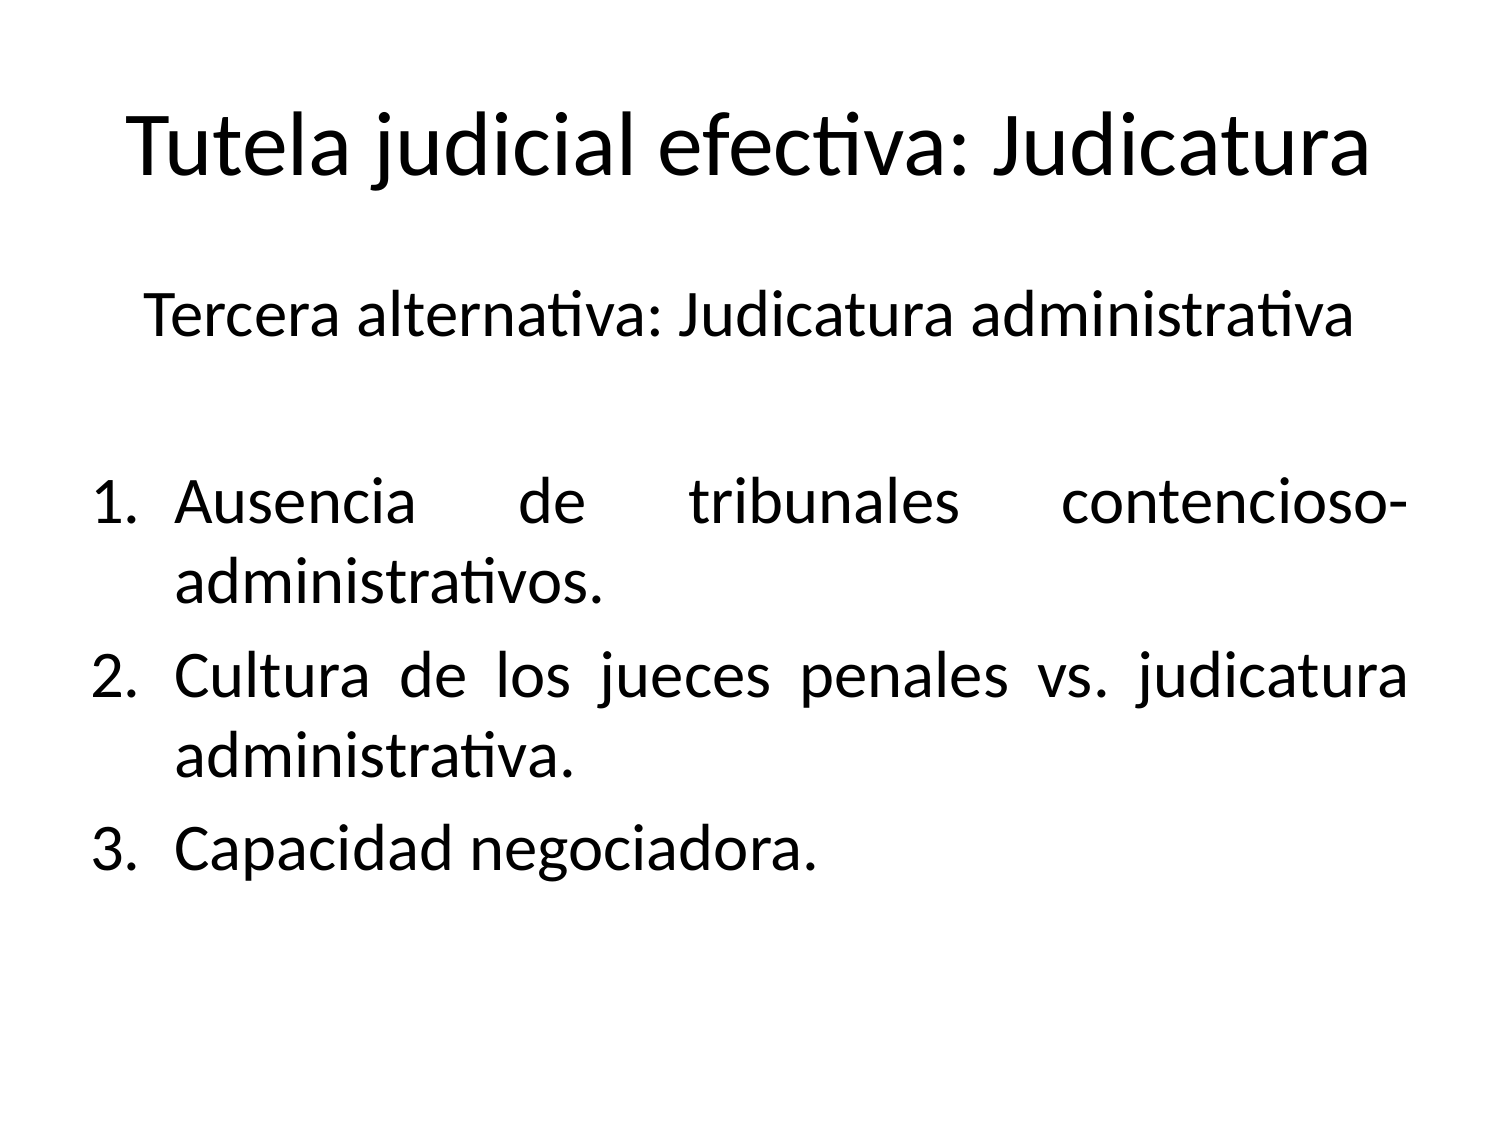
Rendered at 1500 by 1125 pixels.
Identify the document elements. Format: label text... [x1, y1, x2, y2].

list Tercera alternativa: Judicatura administrativa Ausencia de tribunales contencioso-administrativos. Cultura de los jueces penales vs. judicatura administrativa. Capacidad negociadora. [75, 262, 1425, 1005]
title Tutela judicial efectiva: Judicatura [75, 45, 1425, 233]
